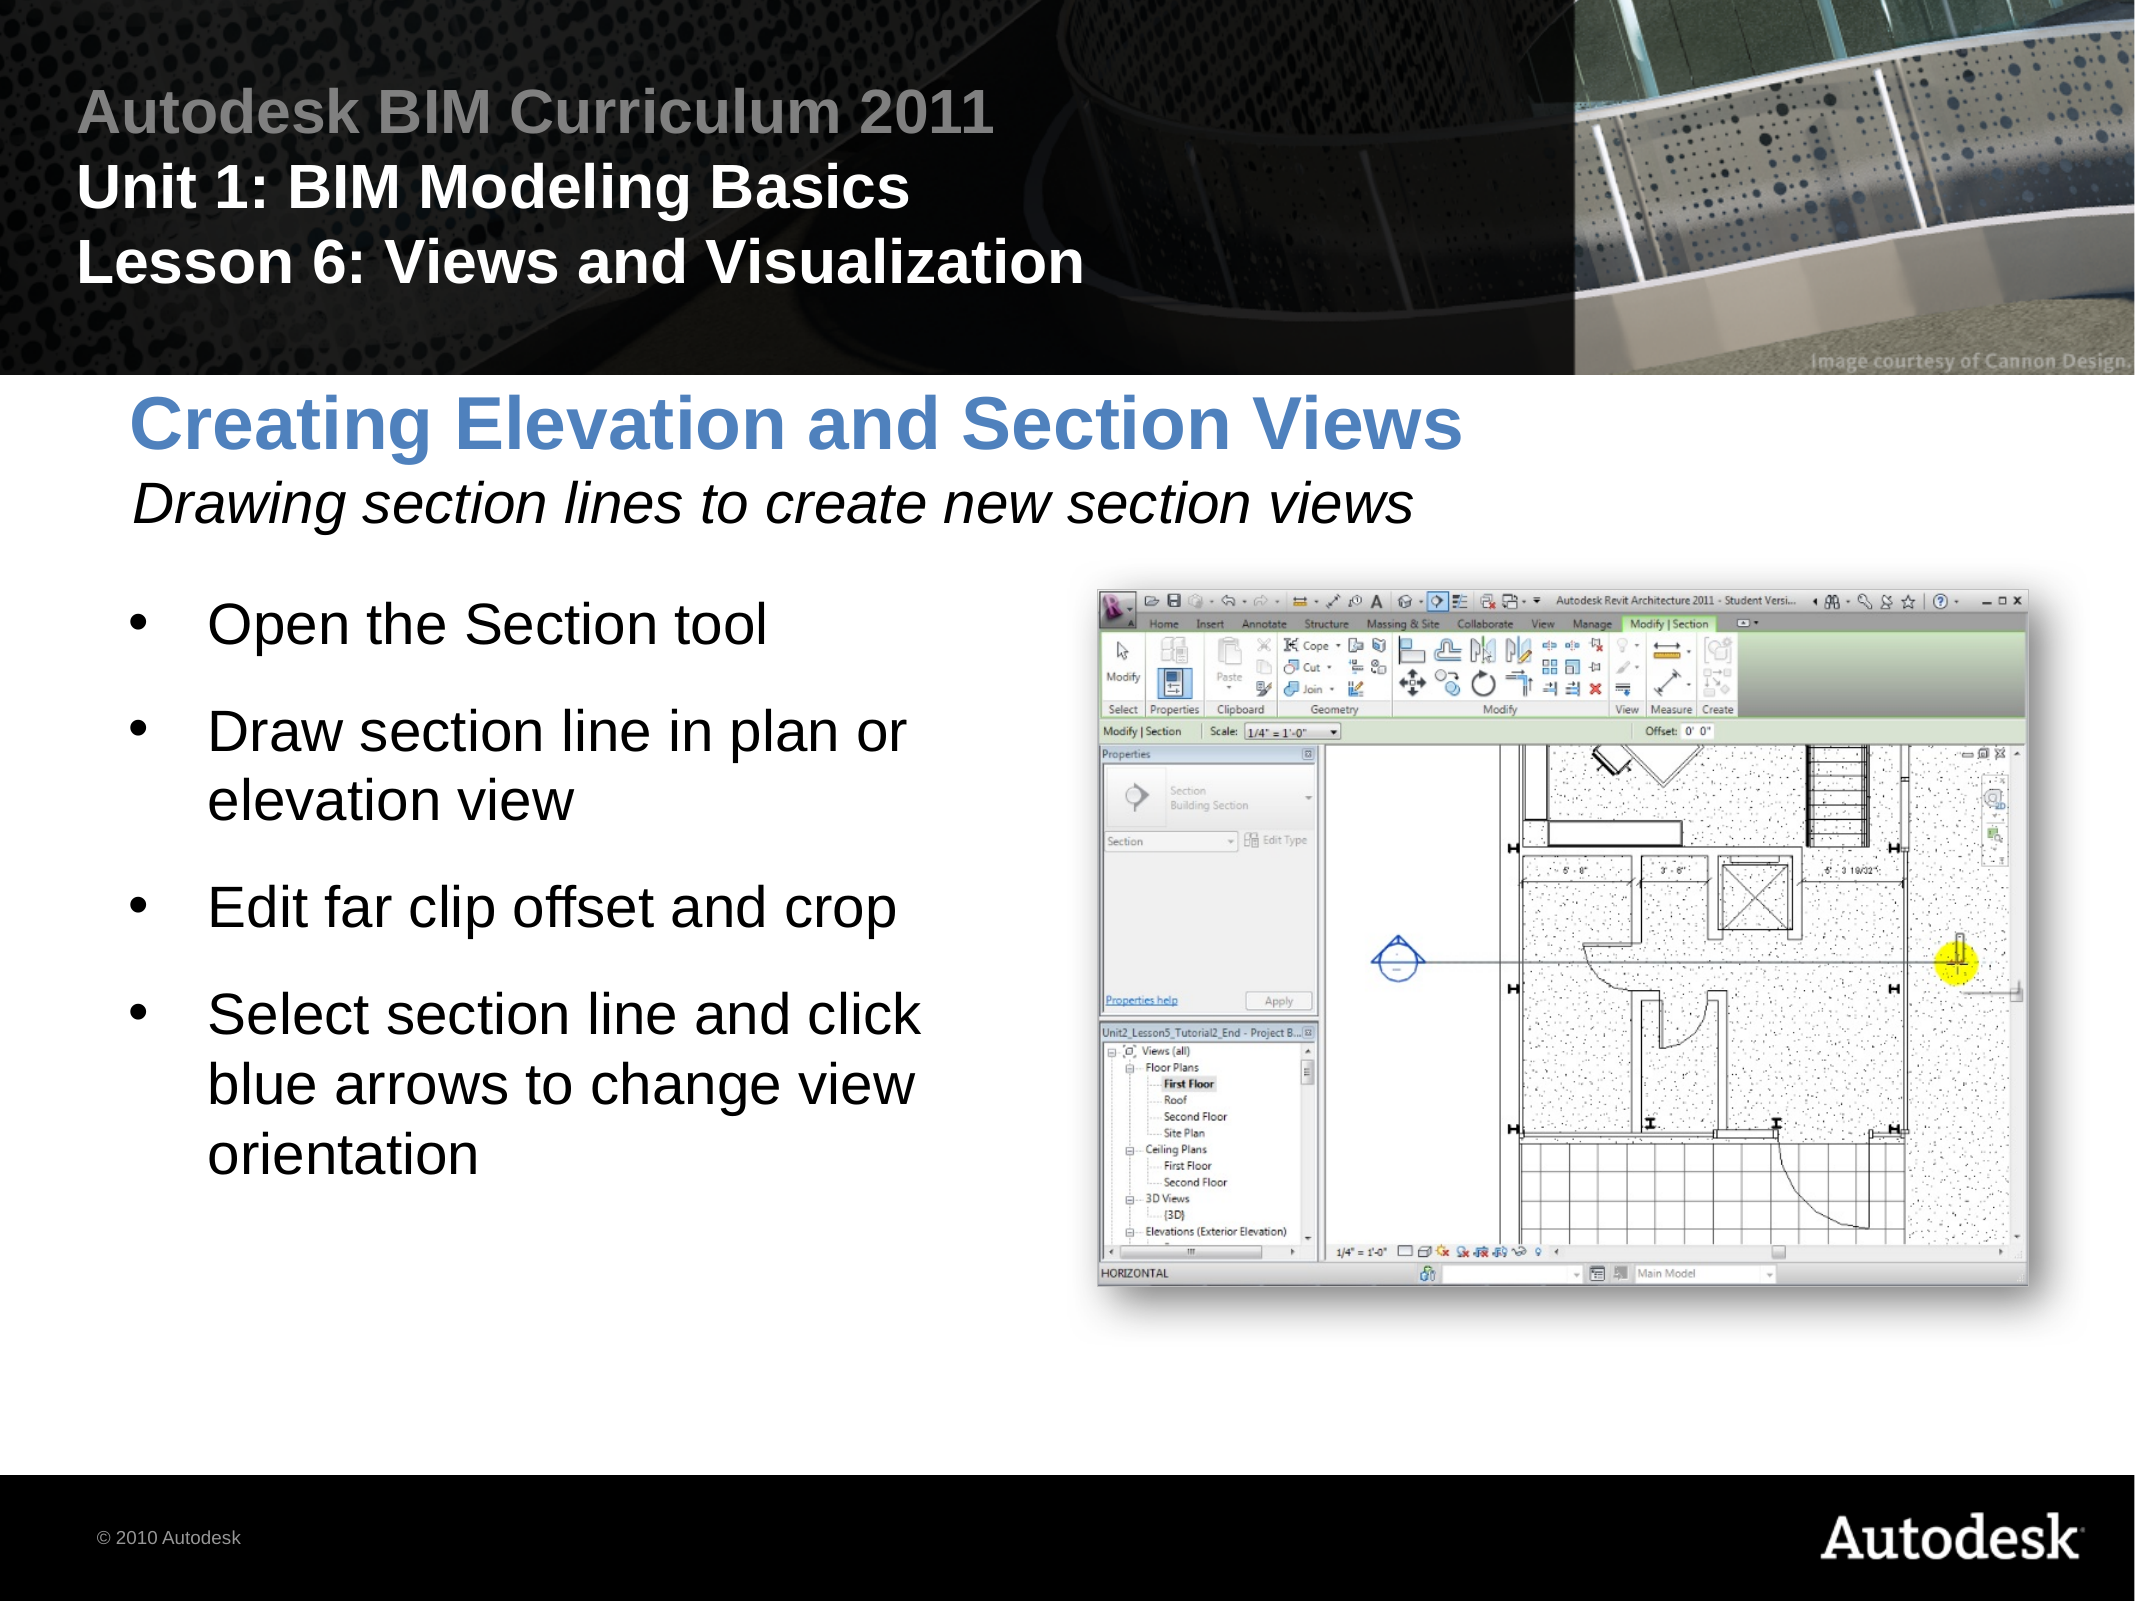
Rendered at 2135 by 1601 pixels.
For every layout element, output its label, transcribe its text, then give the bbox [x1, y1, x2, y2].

picture [0, 0, 2135, 375]
list Drawing section lines to create new section views [111, 454, 2098, 556]
picture [0, 1475, 2135, 1601]
title Creating Elevation and Section Views [107, 349, 2091, 476]
list Open the Section tool Draw section line in plan or elevation view Edit far clip offset and crop Select section line and click blue arrows to change view orientation [106, 574, 1050, 1428]
picture [1097, 588, 2029, 1287]
